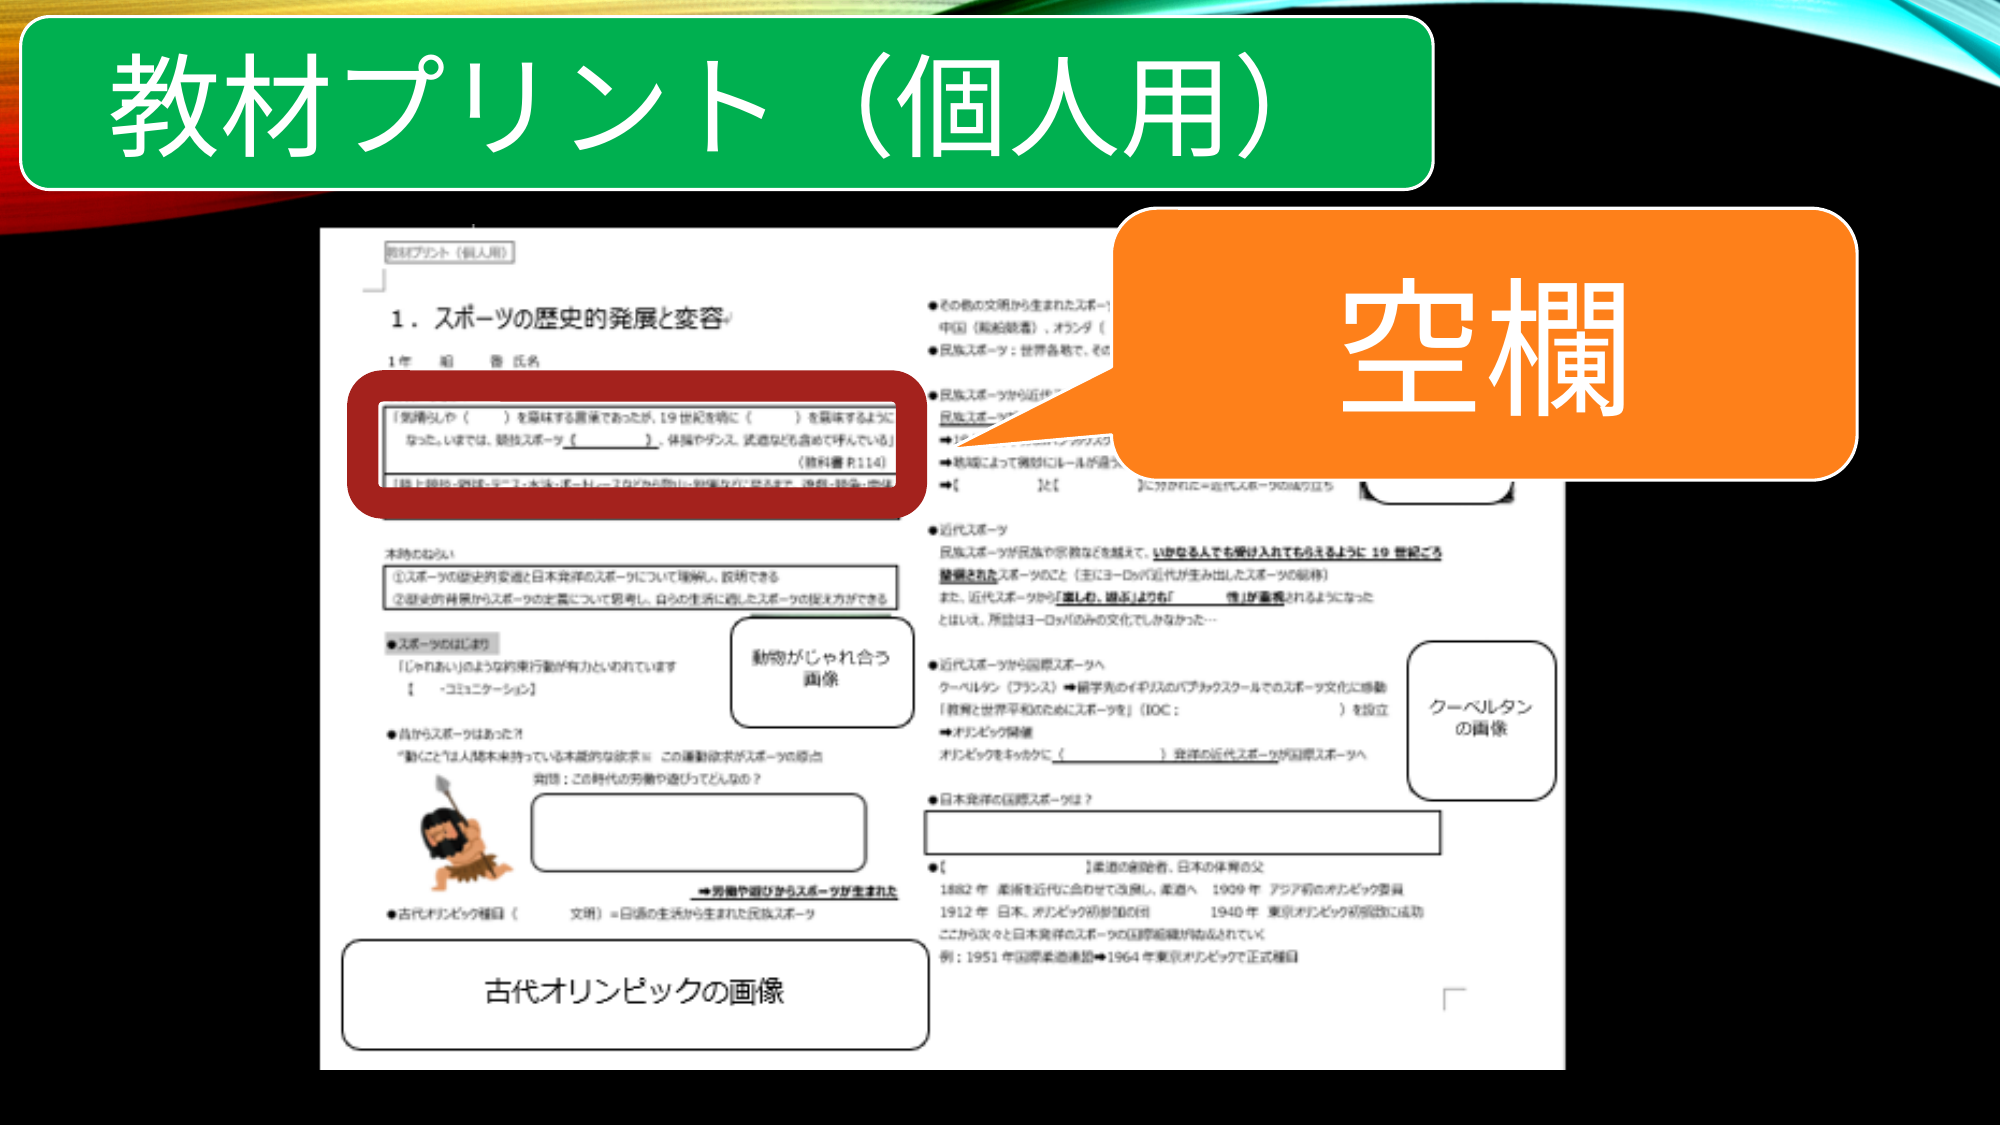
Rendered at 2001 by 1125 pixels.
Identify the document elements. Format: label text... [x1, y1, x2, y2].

text_box 空欄 [1120, 206, 1859, 482]
picture [0, 0, 2000, 1070]
text_box 教材プリント（個人用） [19, 15, 1435, 192]
